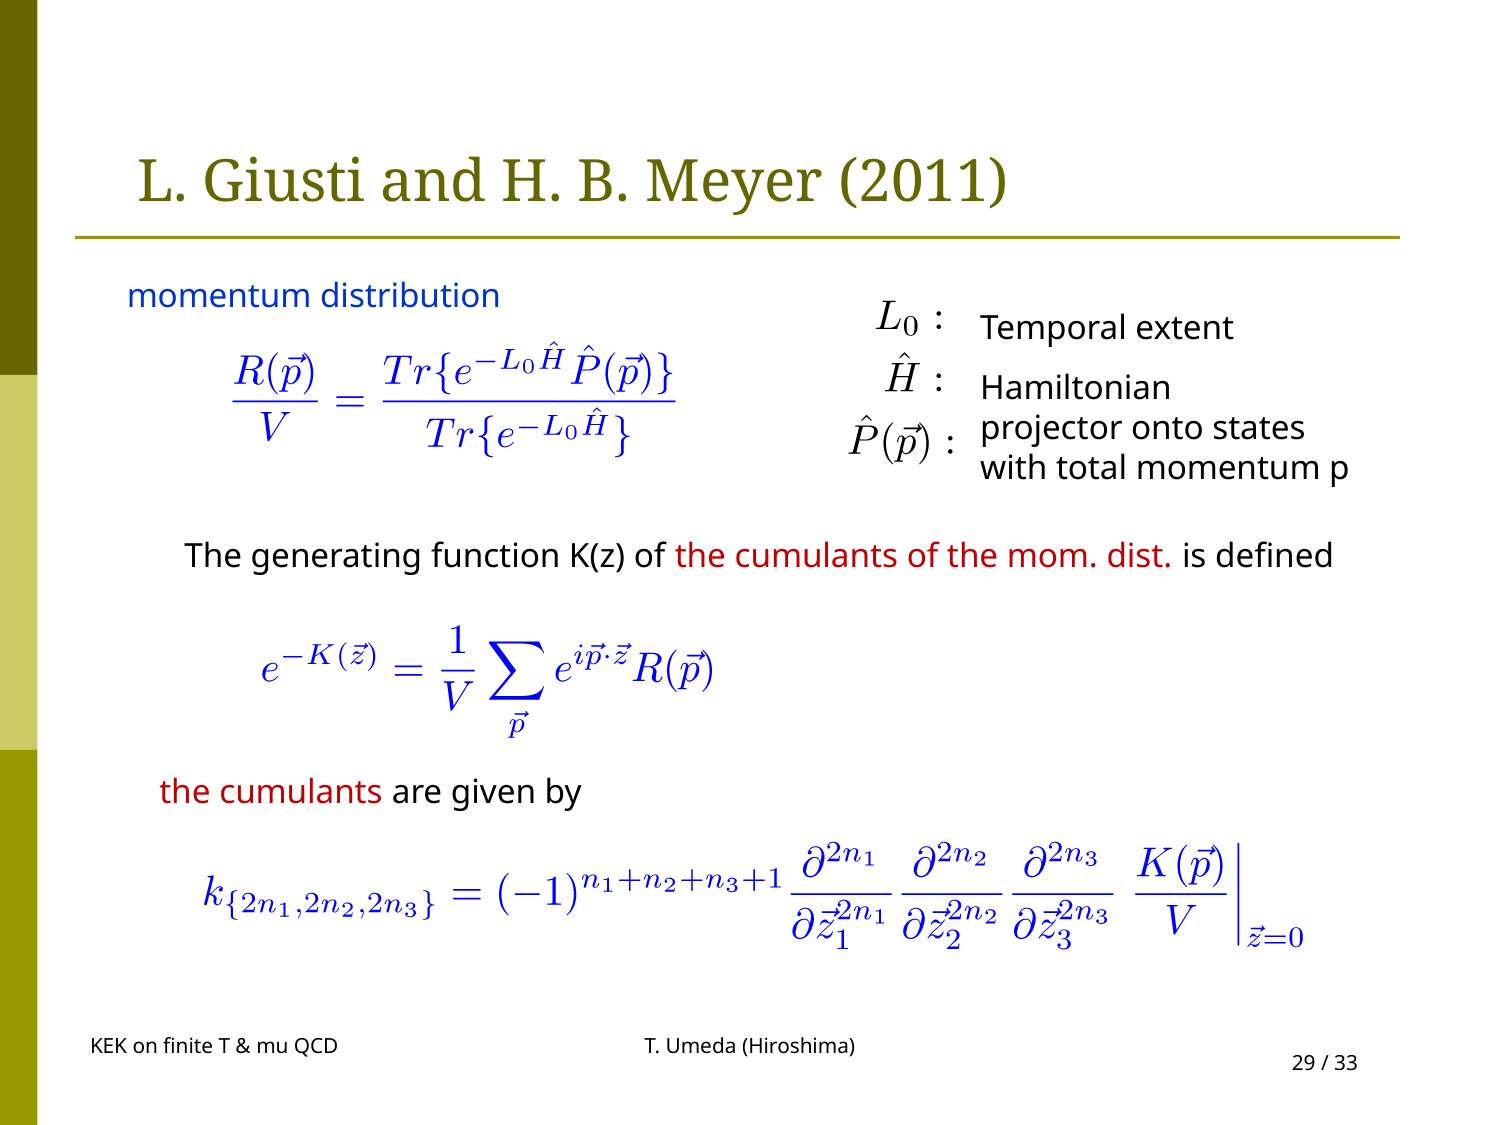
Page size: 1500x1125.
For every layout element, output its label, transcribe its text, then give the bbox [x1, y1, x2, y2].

title L. Giusti and H. B. Meyer (2011) [122, 101, 1329, 221]
slide_number KEK on finite T & mu QCD [75, 1025, 425, 1100]
picture [229, 337, 677, 460]
picture [200, 839, 1306, 953]
text_box momentum distribution [112, 267, 517, 322]
text_box Temporal extent Hamiltonian projector onto states with total momentum p [965, 278, 1366, 494]
text_box the cumulants are given by [144, 763, 597, 818]
footer T. Umeda (Hiroshima) [512, 1025, 988, 1100]
picture [260, 623, 715, 740]
text_box The generating function K(z) of the cumulants of the mom. dist. is defined [169, 527, 1350, 582]
picture [844, 296, 953, 469]
